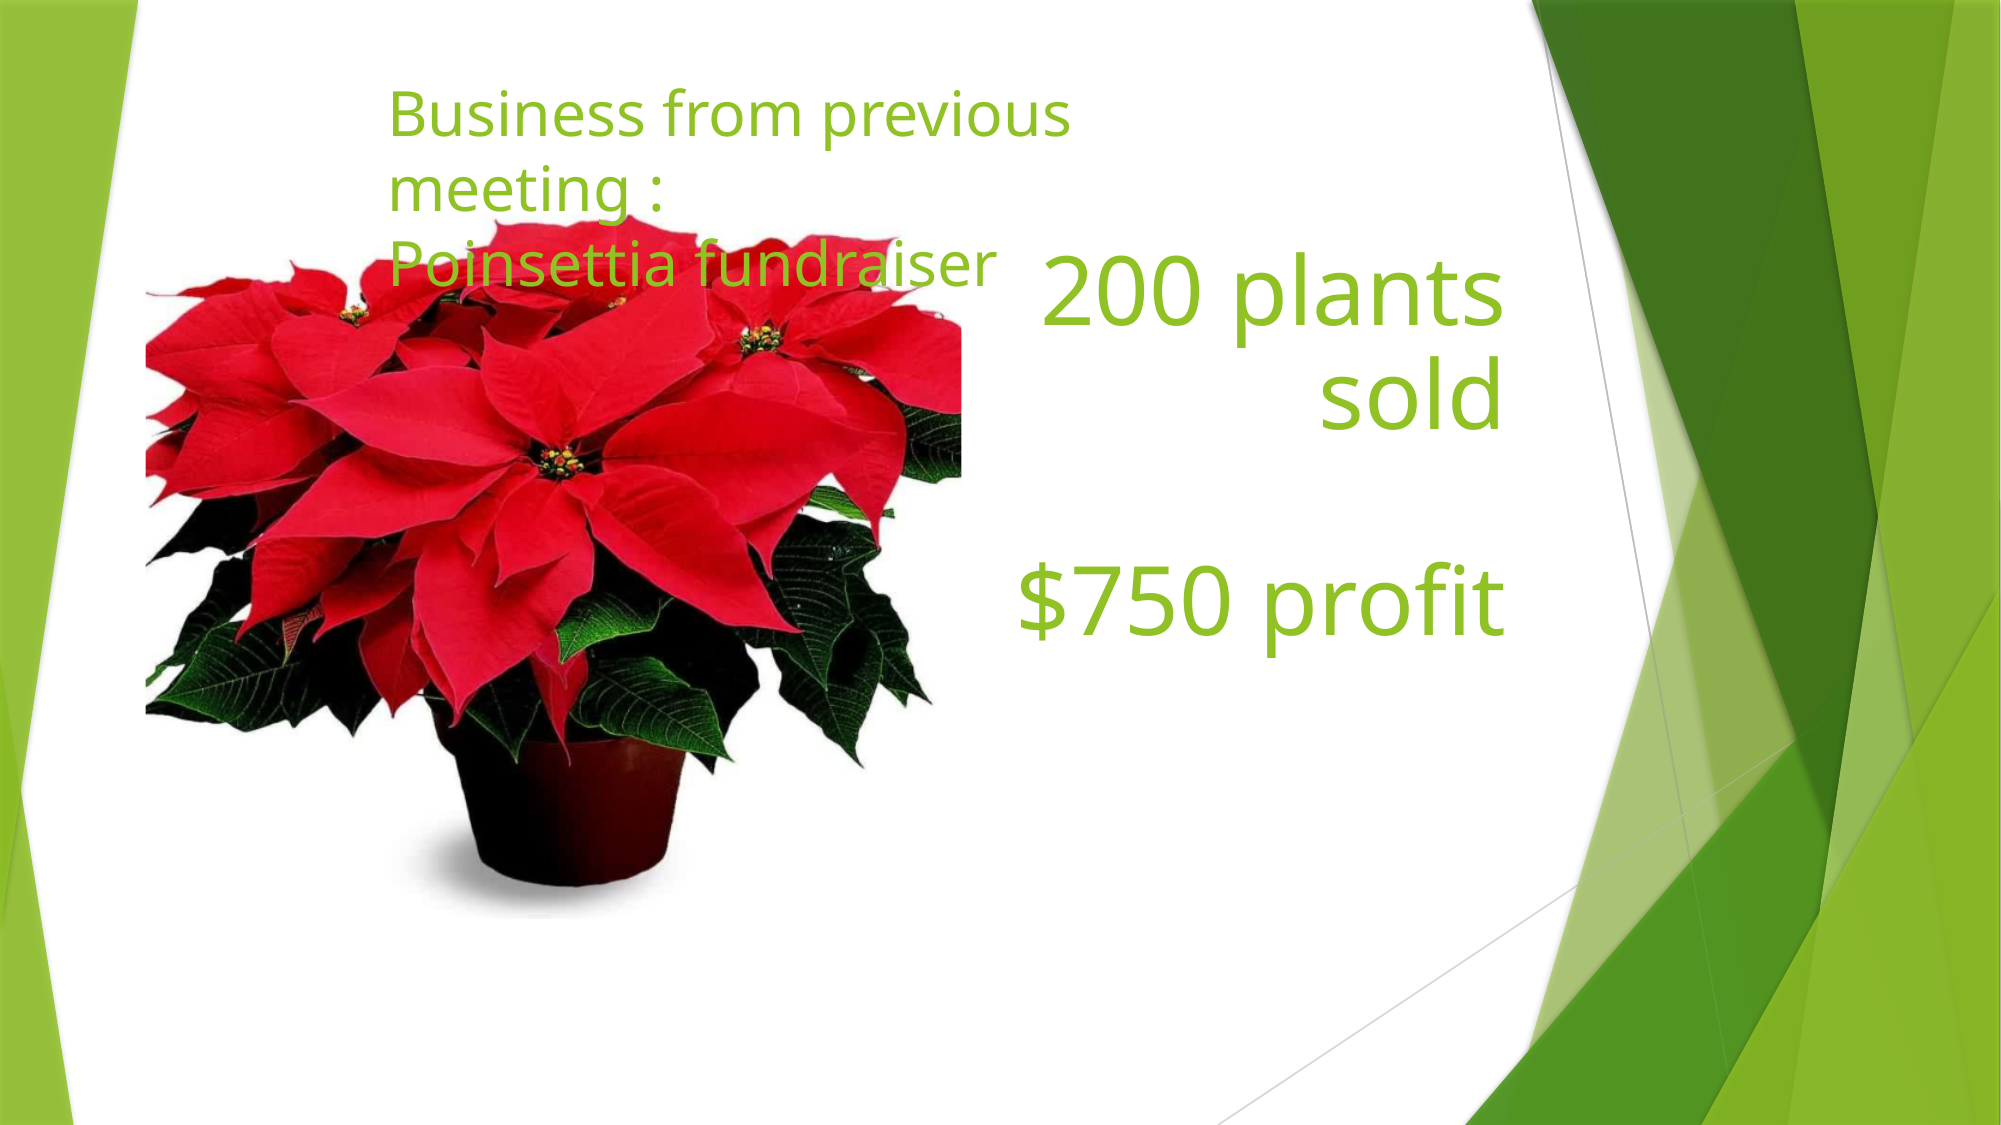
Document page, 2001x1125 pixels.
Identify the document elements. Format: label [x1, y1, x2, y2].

text_box [0, 0, 2000, 1125]
picture [145, 206, 962, 919]
